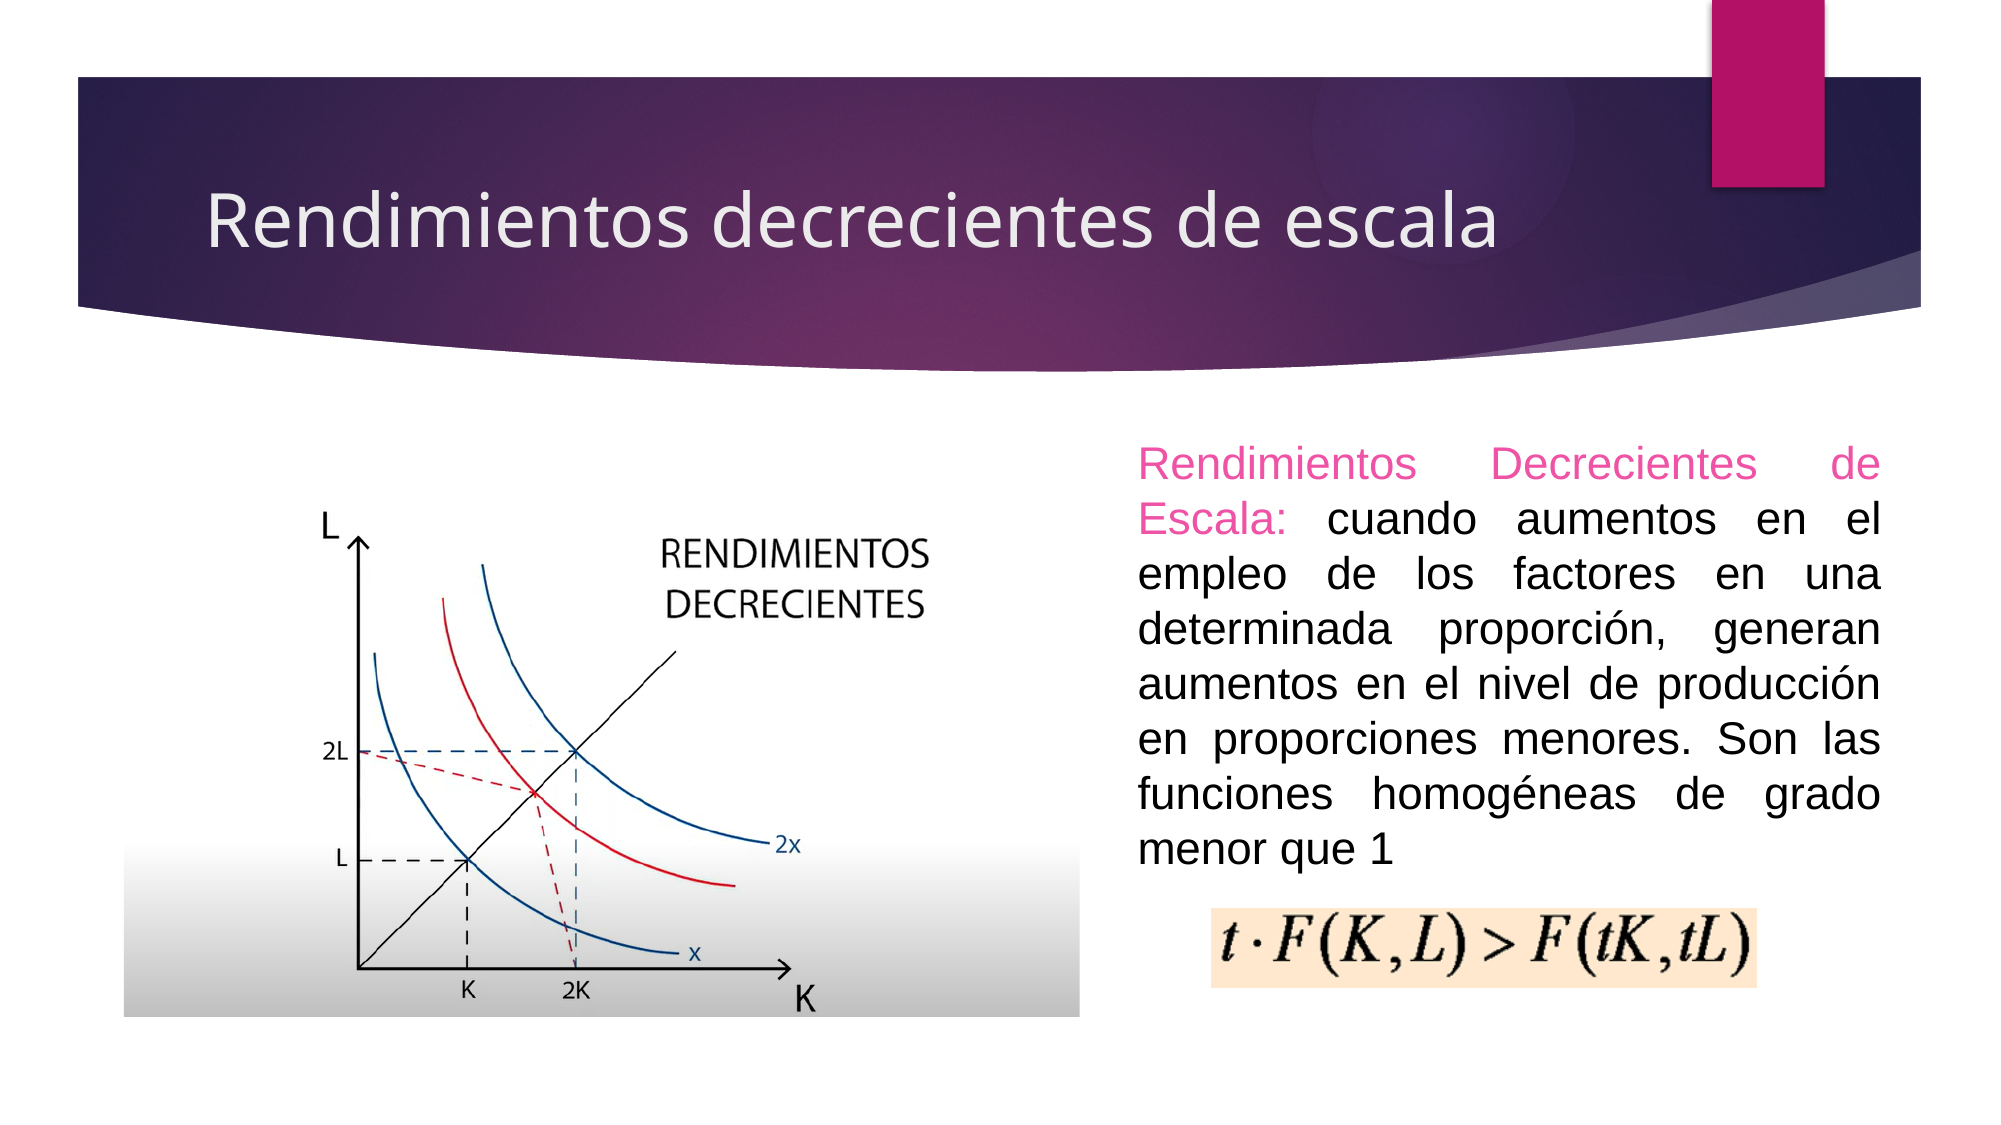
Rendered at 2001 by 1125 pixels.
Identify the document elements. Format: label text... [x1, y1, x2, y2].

picture [1211, 908, 1757, 988]
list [123, 471, 1080, 1017]
text_box Rendimientos Decrecientes de Escala: cuando aumentos en el empleo de los factores en una determinada proporción, generan aumentos en el nivel de producción en proporciones menores. Son las funciones homogéneas de grado menor que 1 [1122, 426, 1897, 882]
title Rendimientos decrecientes de escala [189, 159, 1627, 276]
